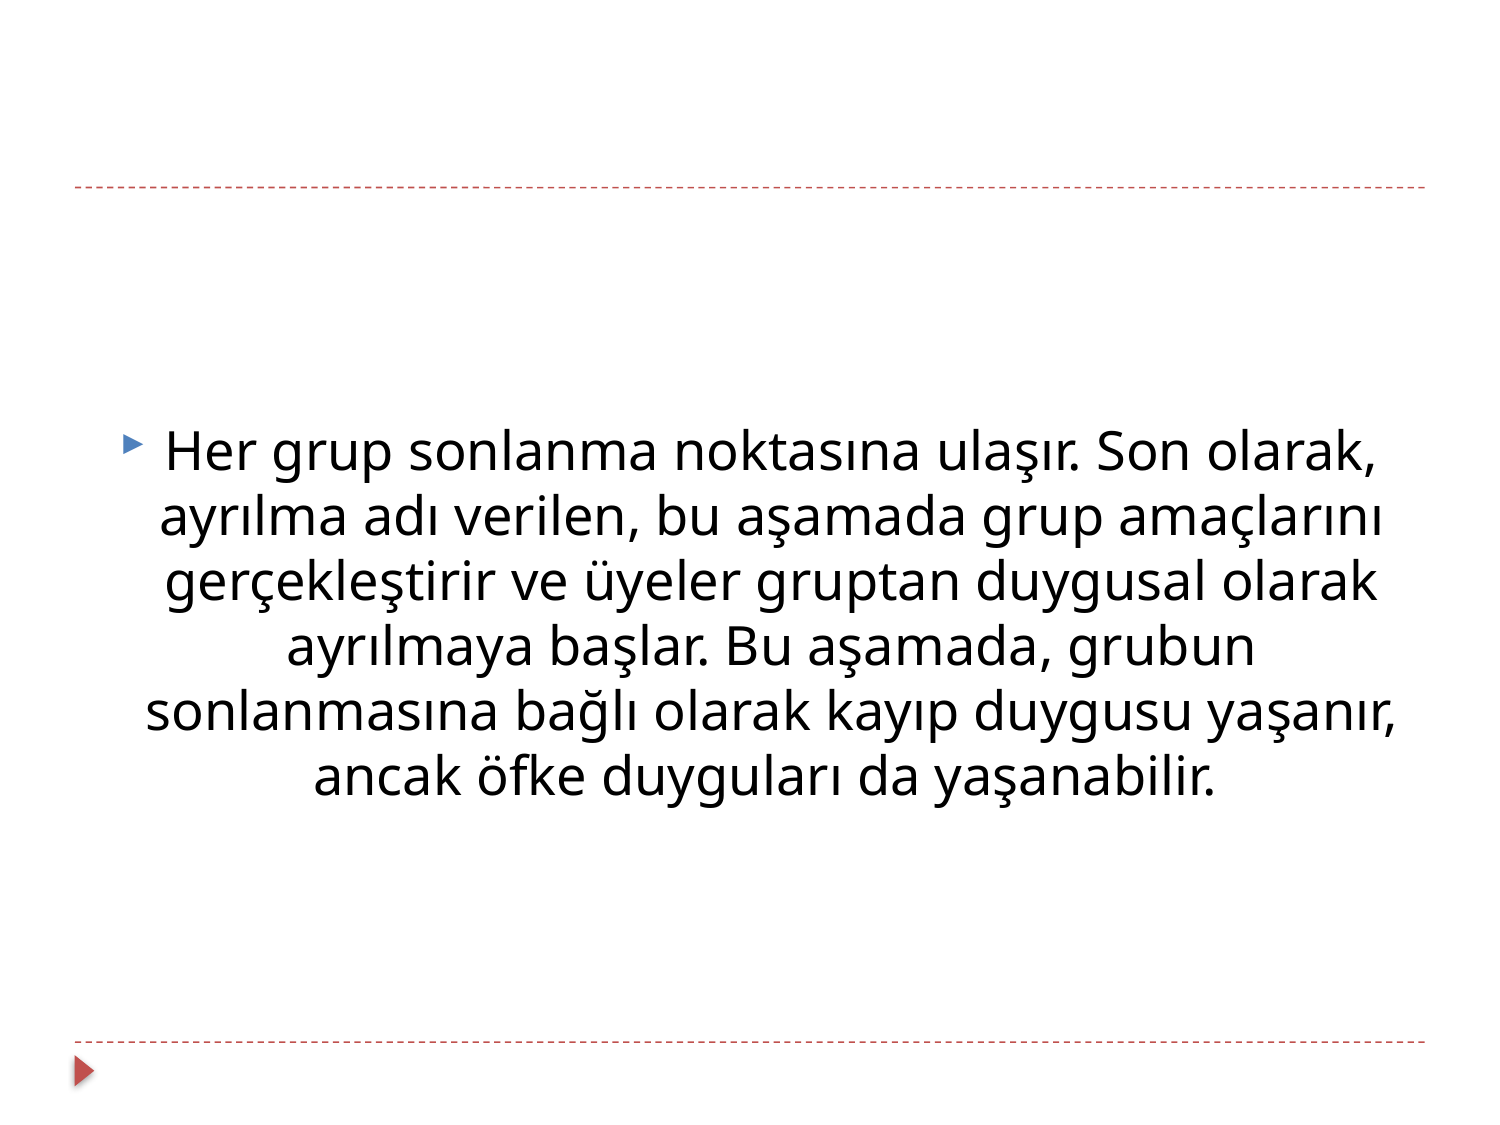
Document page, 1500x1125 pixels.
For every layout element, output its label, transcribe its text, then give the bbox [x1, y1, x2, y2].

list Her grup sonlanma noktasına ulaşır. Son olarak, ayrılma adı verilen, bu aşamada grup amaçlarını gerçekleştirir ve üyeler gruptan duygusal olarak ayrılmaya başlar. Bu aşamada, grubun sonlanmasına bağlı olarak kayıp duygusu yaşanır, ancak öfke duyguları da yaşanabilir. [75, 408, 1425, 1010]
